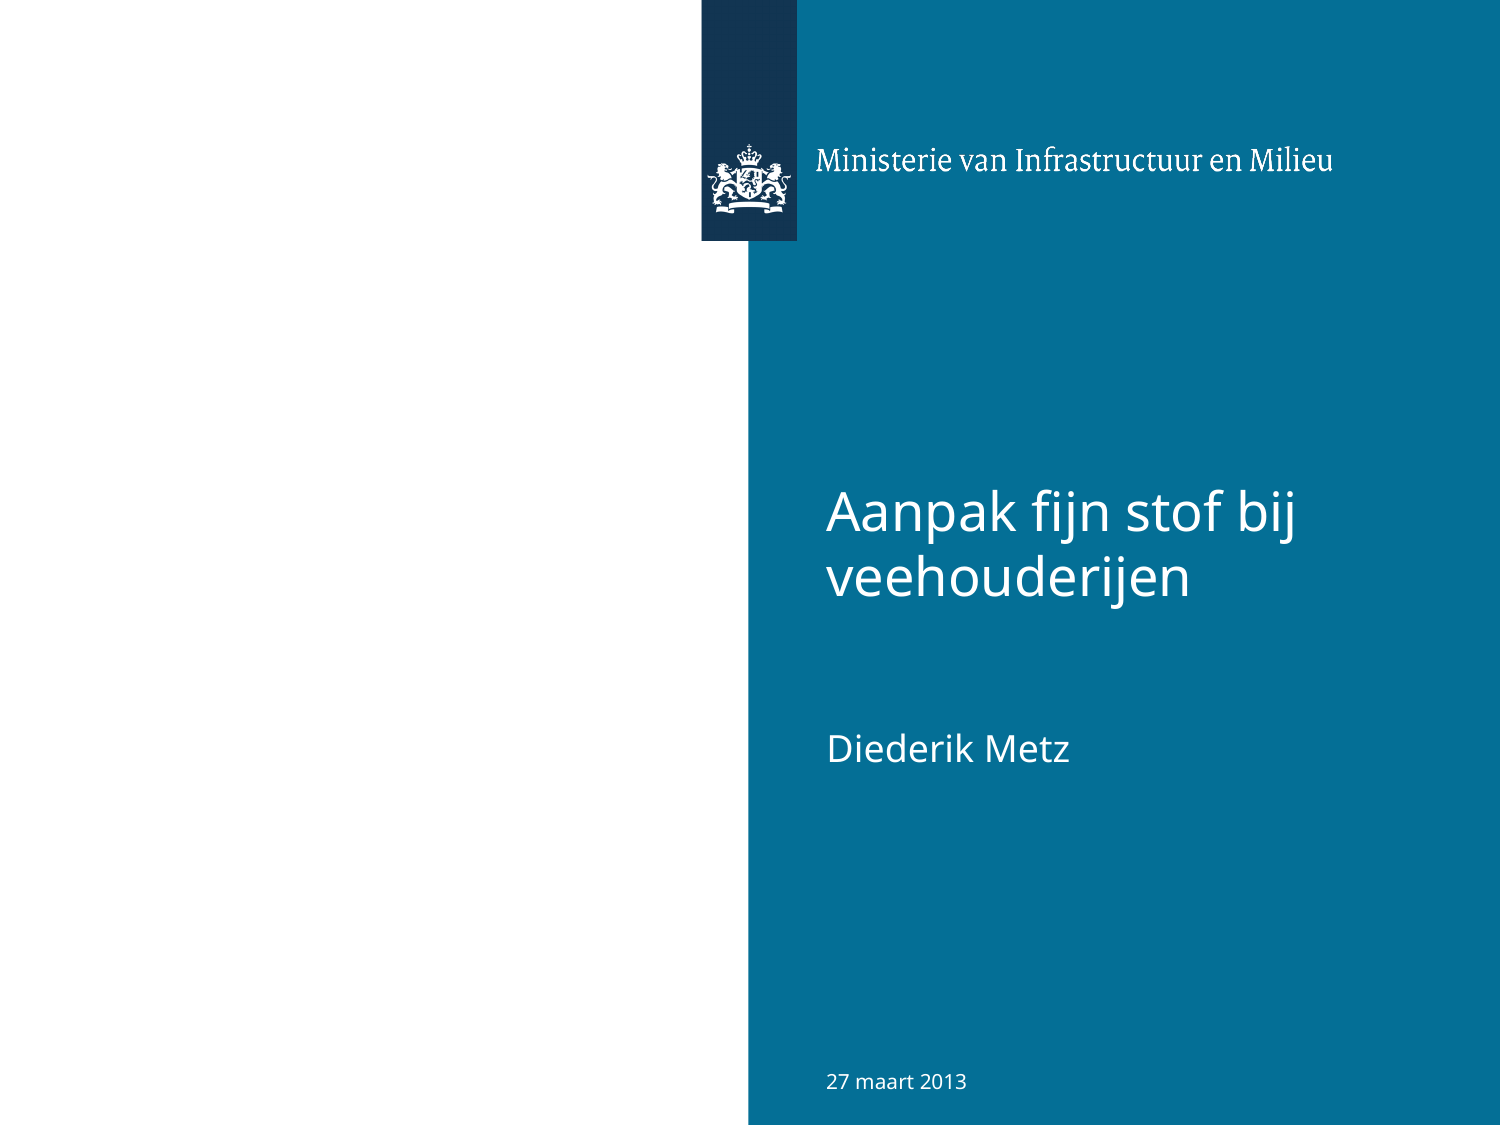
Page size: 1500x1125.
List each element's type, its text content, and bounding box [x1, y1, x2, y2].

picture [853, 155, 857, 171]
picture [893, 153, 899, 171]
picture [1094, 154, 1100, 171]
picture [1116, 155, 1124, 171]
picture [1017, 149, 1021, 171]
picture [834, 149, 839, 171]
picture [1211, 158, 1223, 171]
picture [1148, 153, 1154, 171]
picture [880, 157, 888, 168]
picture [1082, 161, 1090, 167]
picture [999, 155, 1004, 171]
picture [1033, 155, 1039, 171]
title Aanpak fijn stof bij veehouderijen [826, 471, 1417, 613]
picture [939, 158, 951, 171]
subtitle Diederik Metz [826, 619, 1417, 908]
picture [1267, 149, 1272, 171]
picture [860, 155, 865, 171]
picture [1303, 158, 1315, 171]
picture [1159, 155, 1166, 171]
picture [817, 159, 821, 171]
picture [919, 155, 927, 171]
picture [1319, 155, 1326, 171]
picture [699, 0, 796, 243]
slide_number 27 maart 2013 [826, 1068, 1472, 1104]
picture [992, 155, 996, 171]
picture [903, 158, 915, 171]
picture [1251, 149, 1263, 171]
picture [1227, 155, 1231, 171]
picture [1234, 155, 1239, 171]
picture [1133, 158, 1143, 171]
picture [1176, 155, 1184, 171]
picture [1104, 155, 1112, 171]
picture [820, 149, 830, 169]
